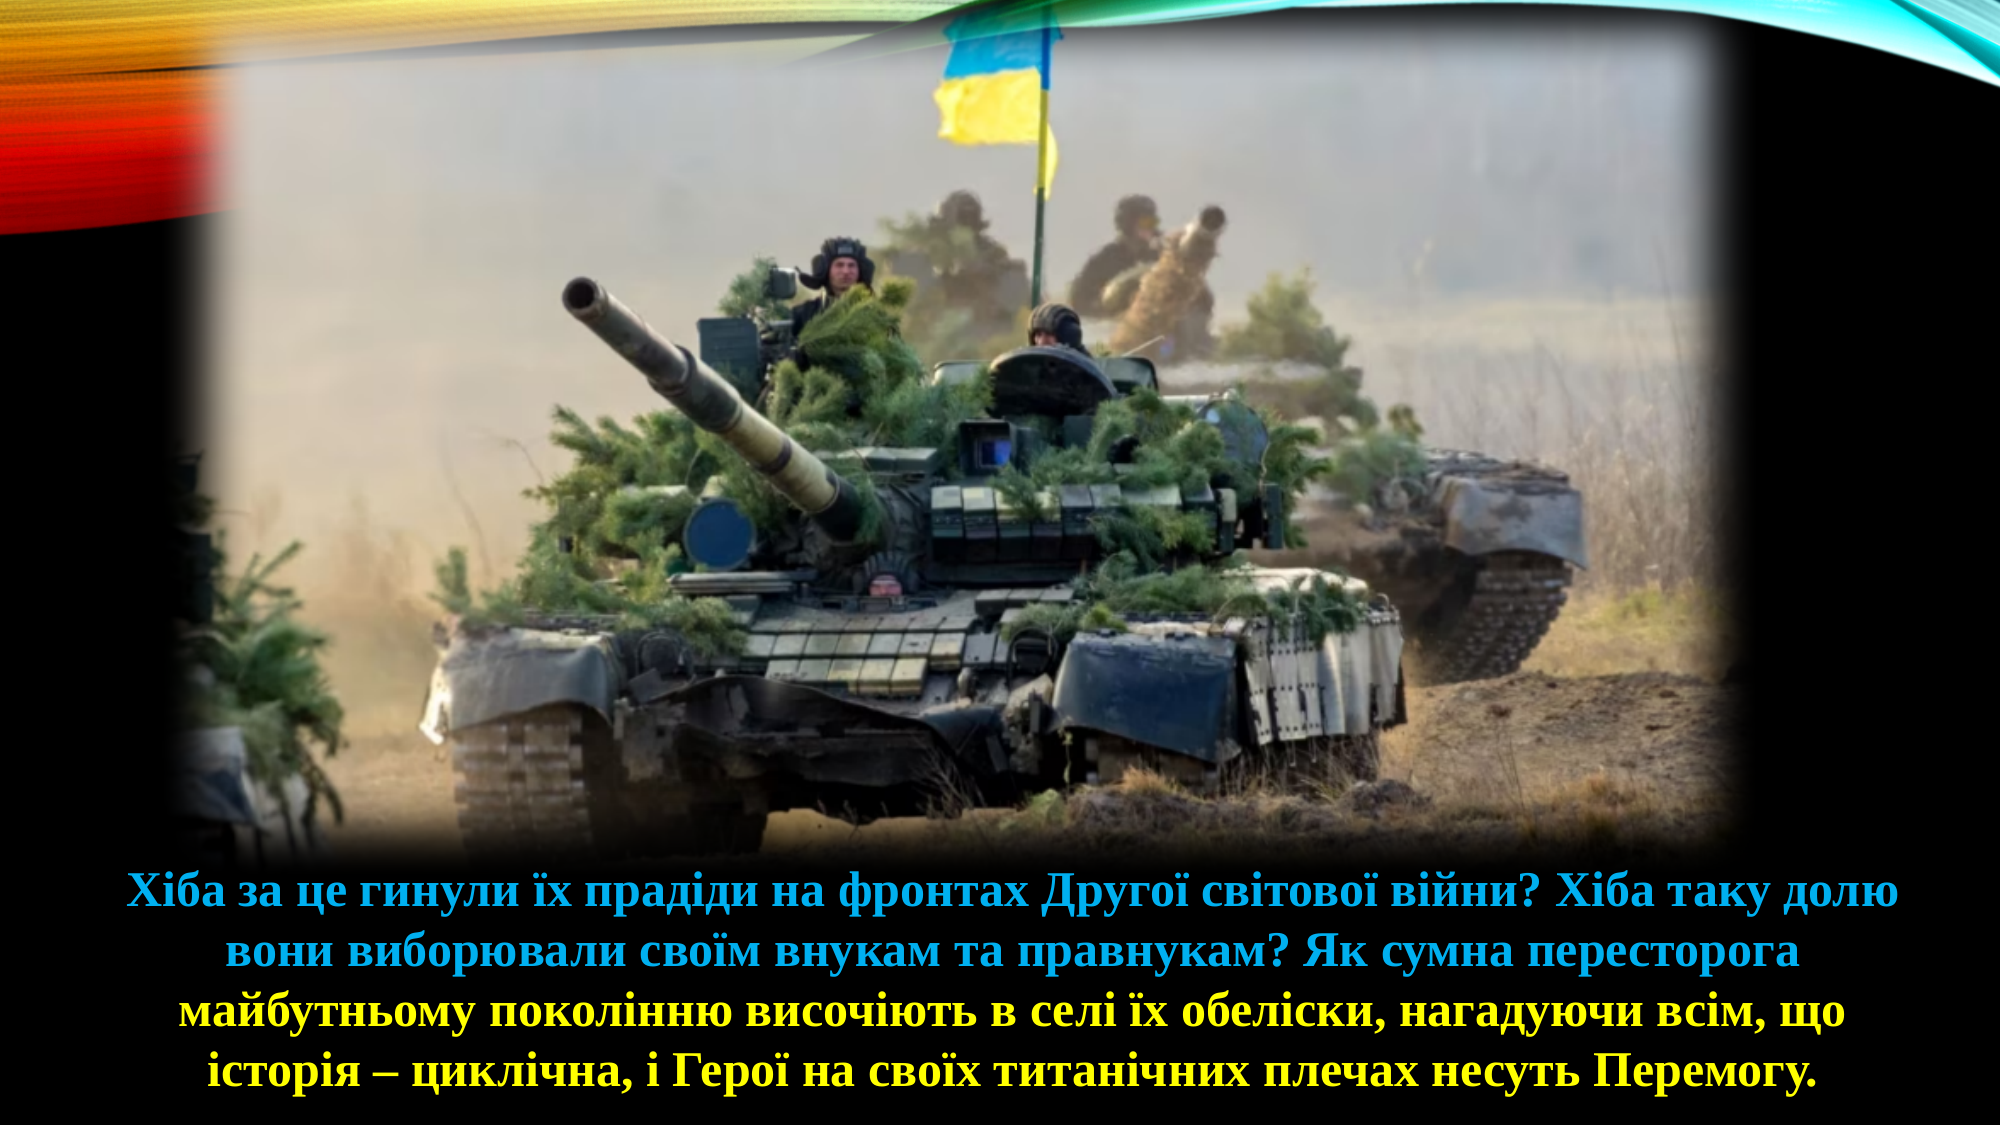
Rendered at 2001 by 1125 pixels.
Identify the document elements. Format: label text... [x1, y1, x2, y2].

text_box Хіба за це гинули їх прадіди на фронтах Другої світової війни? Хіба таку долю вони виборювали своїм внукам та правнукам? Як сумна пересторога майбутньому поколінню височіють в селі їх обеліски, нагадуючи всім, що історія – циклічна, і Герої на своїх титанічних плечах несуть Перемогу. [86, 849, 1940, 1105]
picture [0, 0, 2000, 880]
